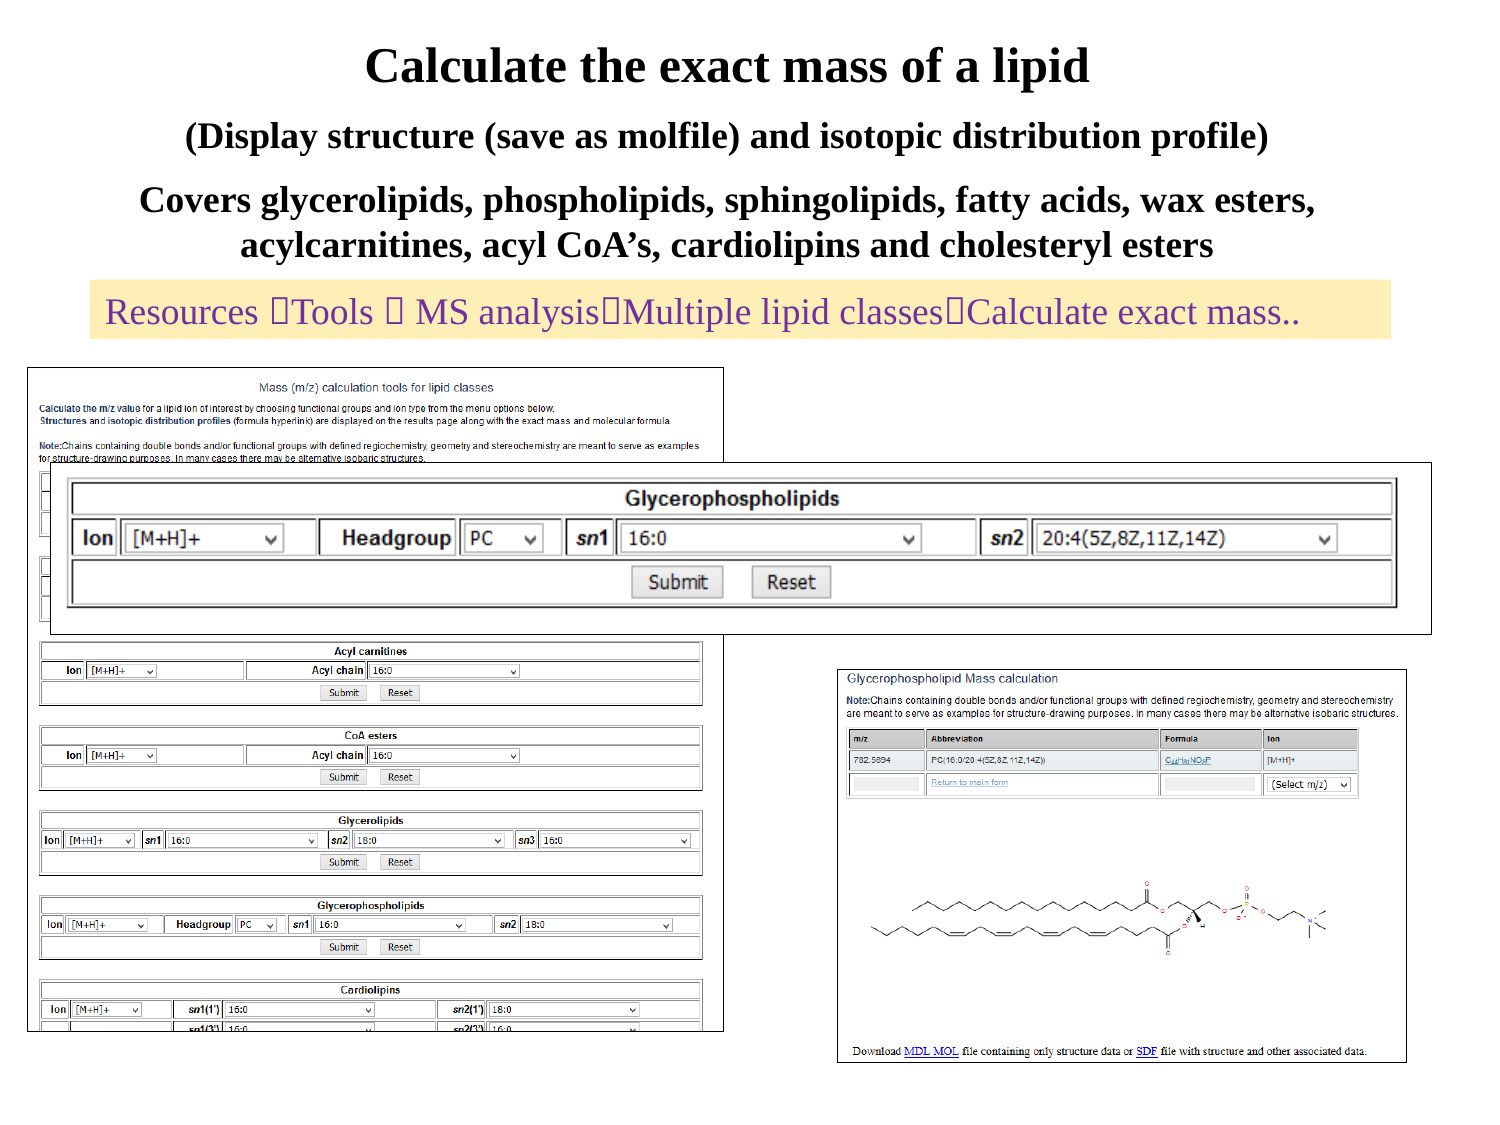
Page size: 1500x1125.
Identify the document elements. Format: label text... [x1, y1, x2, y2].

picture [837, 668, 1408, 1063]
text_box Calculate the exact mass of a lipid (Display structure (save as molfile) and isotopic distribution profile) Covers glycerolipids, phospholipids, sphingolipids, fatty acids, wax esters, acylcarnitines, acyl CoA’s, cardiolipins and cholesteryl esters [4, 24, 1450, 273]
text_box Resources Tools  MS analysisMultiple lipid classesCalculate exact mass.. [90, 279, 1392, 340]
picture [27, 367, 1432, 1032]
